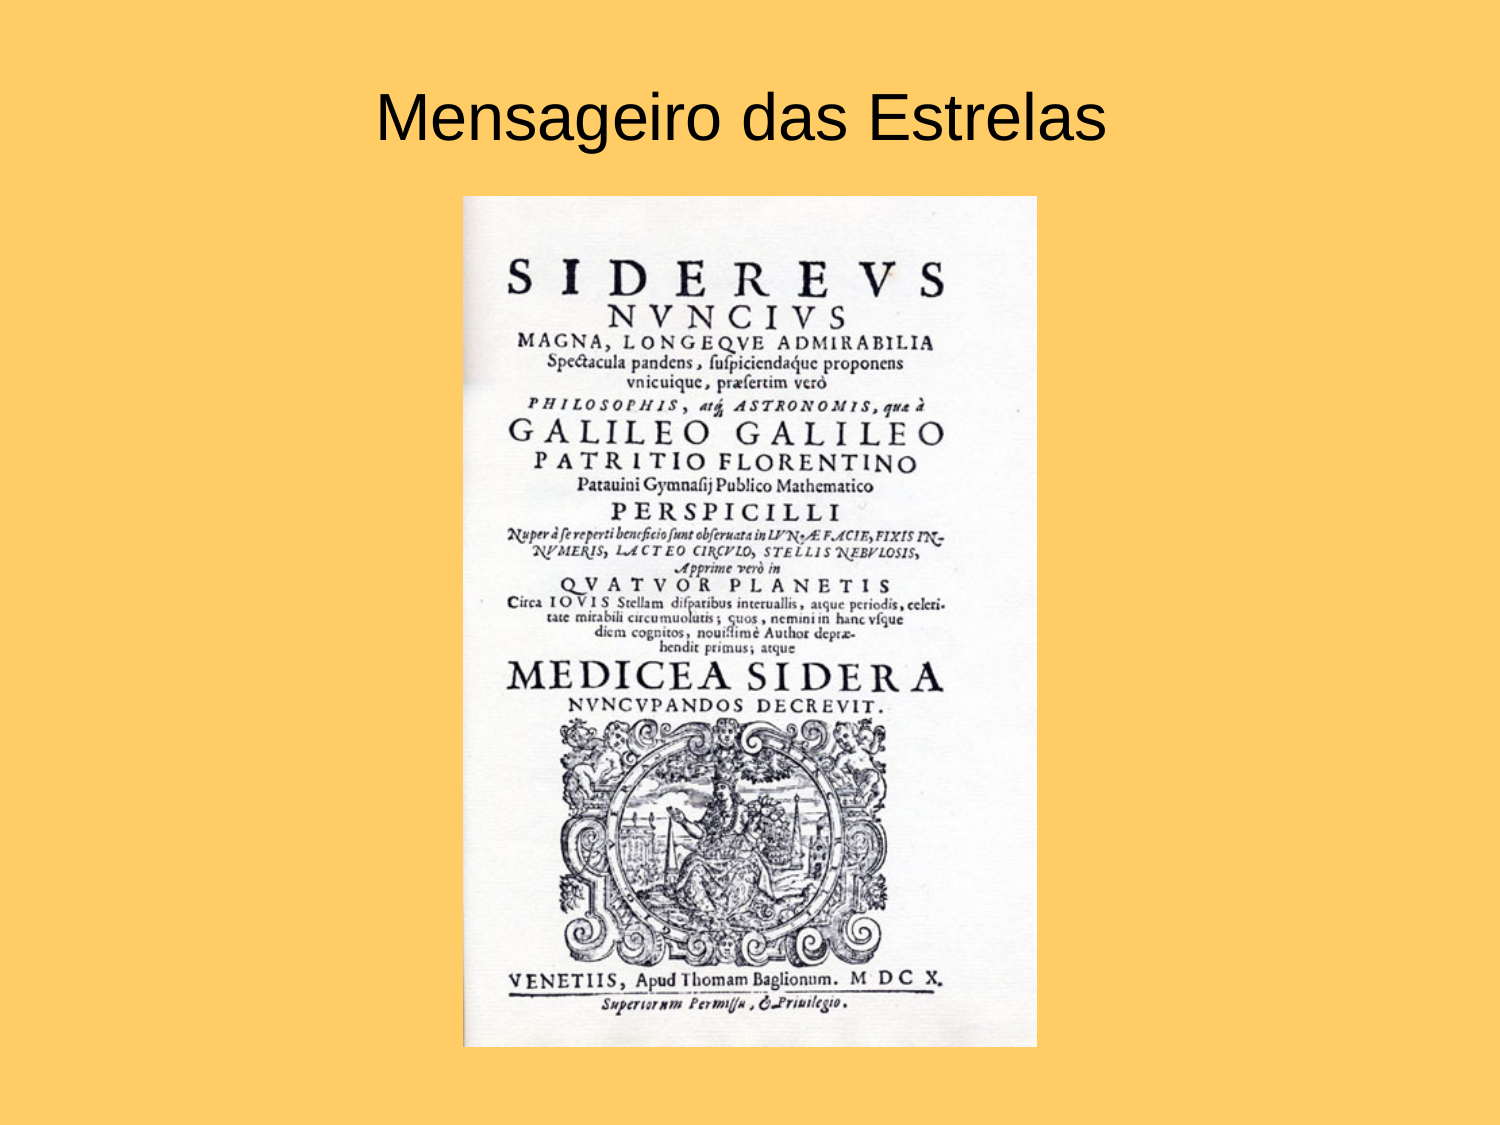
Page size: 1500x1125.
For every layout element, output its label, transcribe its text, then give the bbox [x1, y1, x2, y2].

picture [463, 196, 1037, 1048]
text_box Mensageiro das Estrelas [360, 66, 1140, 161]
